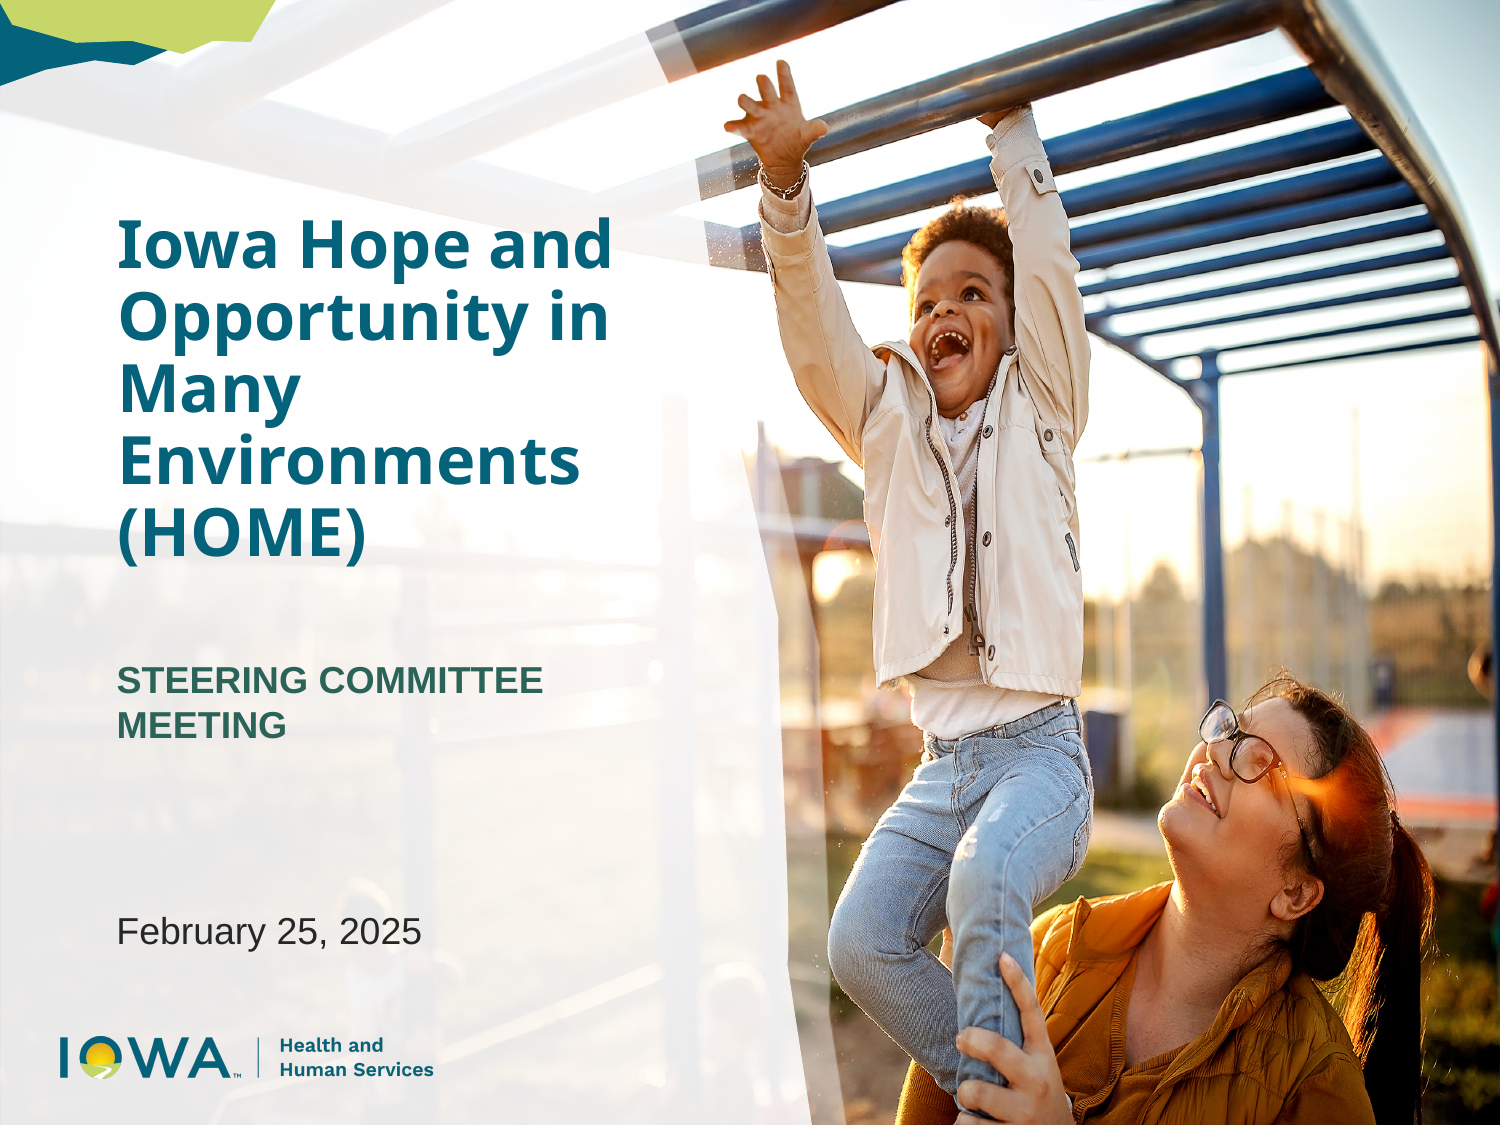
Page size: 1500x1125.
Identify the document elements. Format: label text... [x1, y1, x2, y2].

title Iowa Hope and Opportunity in Many Environments (HOME) [102, 267, 766, 579]
picture [60, 1036, 434, 1079]
subtitle February 25, 2025 [101, 904, 697, 1029]
picture [665, 0, 1500, 1125]
text_box Steering committee meeting [101, 648, 764, 754]
